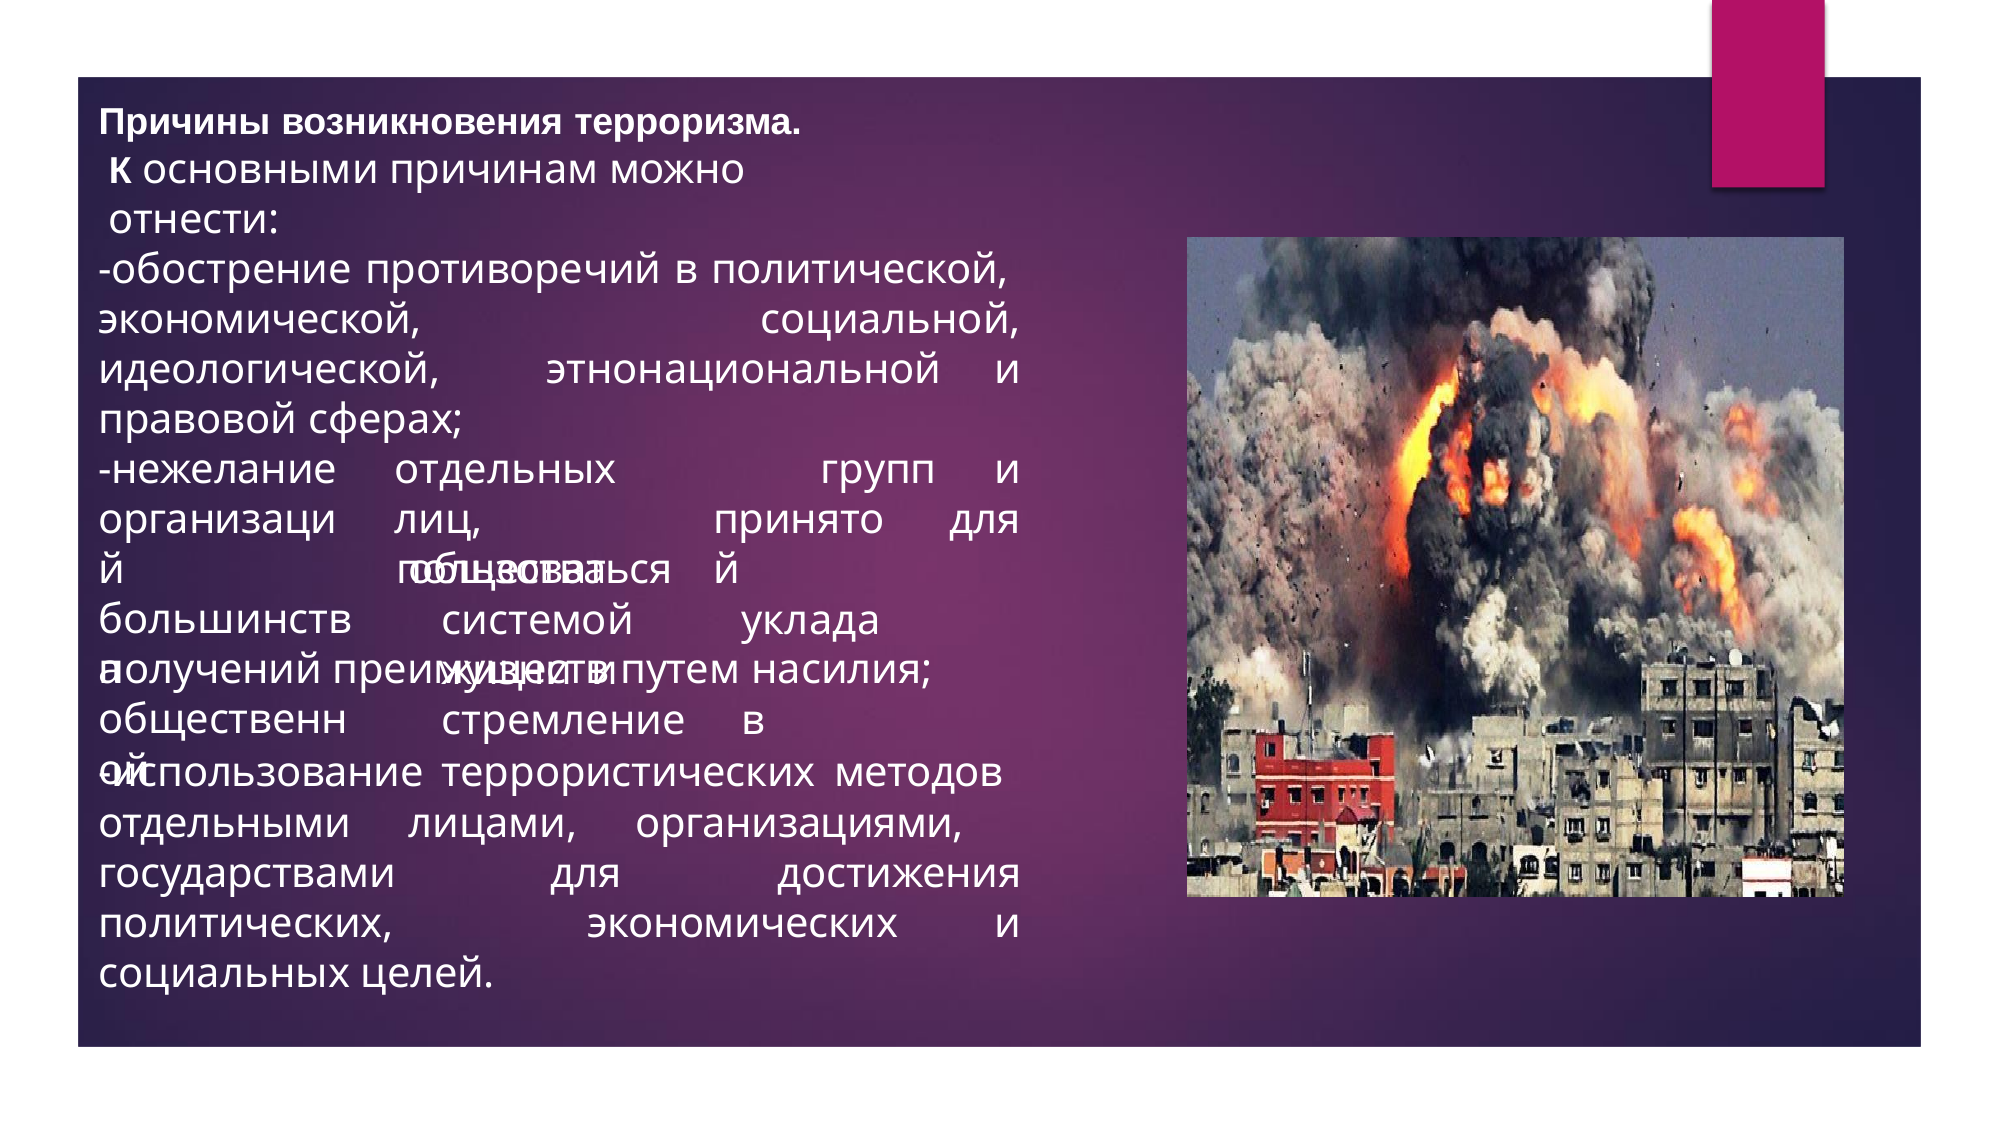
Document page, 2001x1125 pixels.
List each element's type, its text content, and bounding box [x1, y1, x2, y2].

text_box групп и для [820, 440, 1022, 540]
text_box -обострение противоречий в политической, экономической, социальной, идеологической, этнонациональной и правовой сферах; [96, 240, 1023, 443]
text_box Причины возникновения терроризма. [96, 95, 810, 143]
text_box общества системой уклада жизни и стремление в [406, 540, 1022, 640]
text_box принятой [711, 490, 820, 540]
text_box отдельных лиц, пользоваться [392, 440, 755, 593]
text_box получений преимуществ путем насилия; -использование террористических методов отдельными лицами, организациями, государствами для достижения политических, экономических и социальных целей. [96, 640, 1023, 996]
text_box -нежелание организаций большинства общественной [96, 440, 383, 640]
title К основными причинам можно отнести: [106, 140, 873, 240]
picture [79, 0, 1920, 1046]
